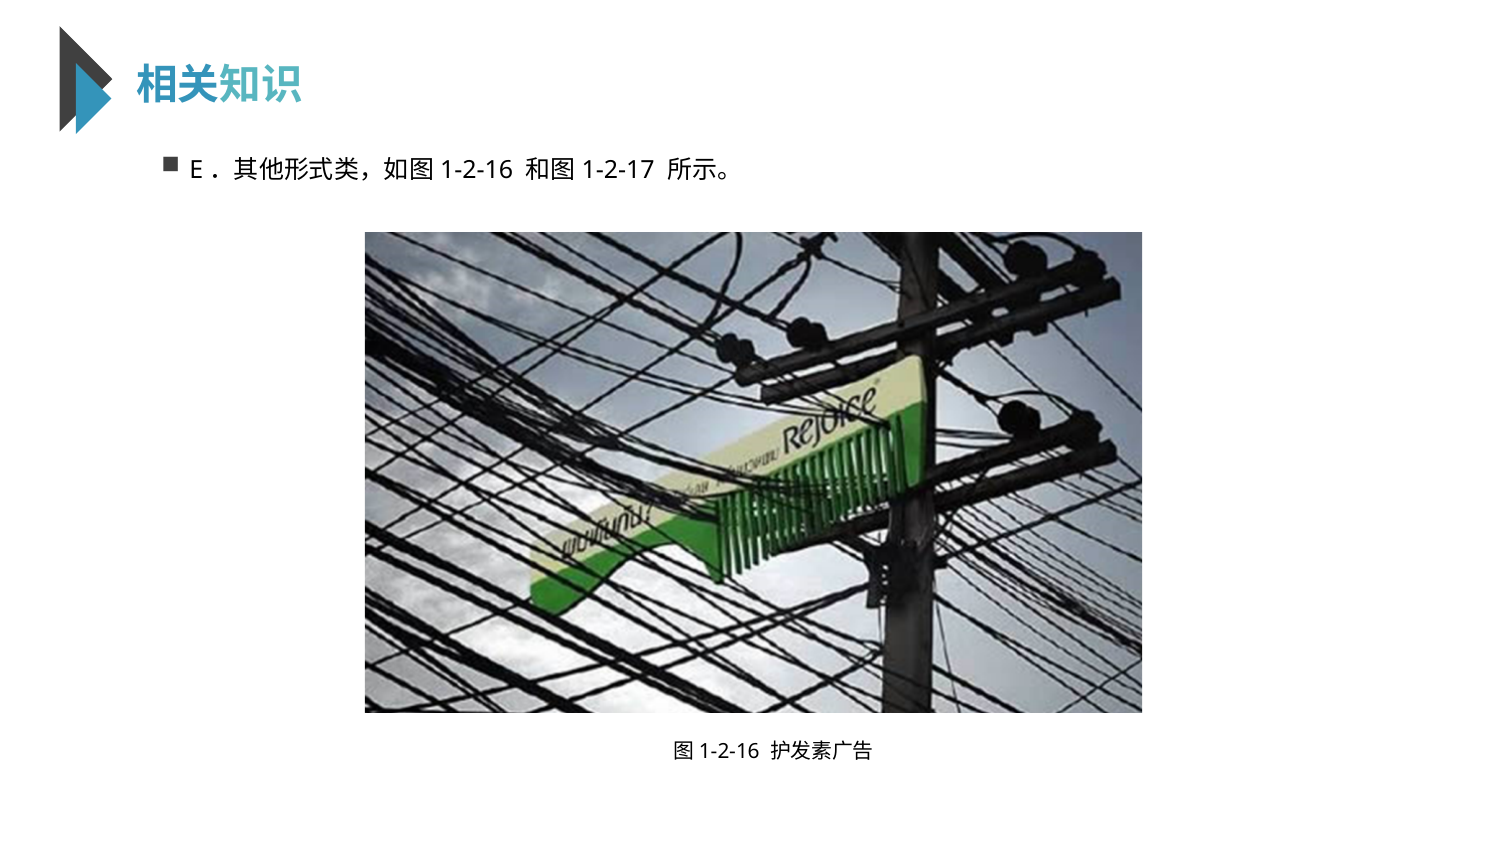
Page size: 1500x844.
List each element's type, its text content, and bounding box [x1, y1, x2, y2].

text_box E．其他形式类，如图1-2-16 和图1-2-17 所示。 [161, 138, 1156, 183]
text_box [59, 26, 304, 134]
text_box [364, 232, 1142, 772]
